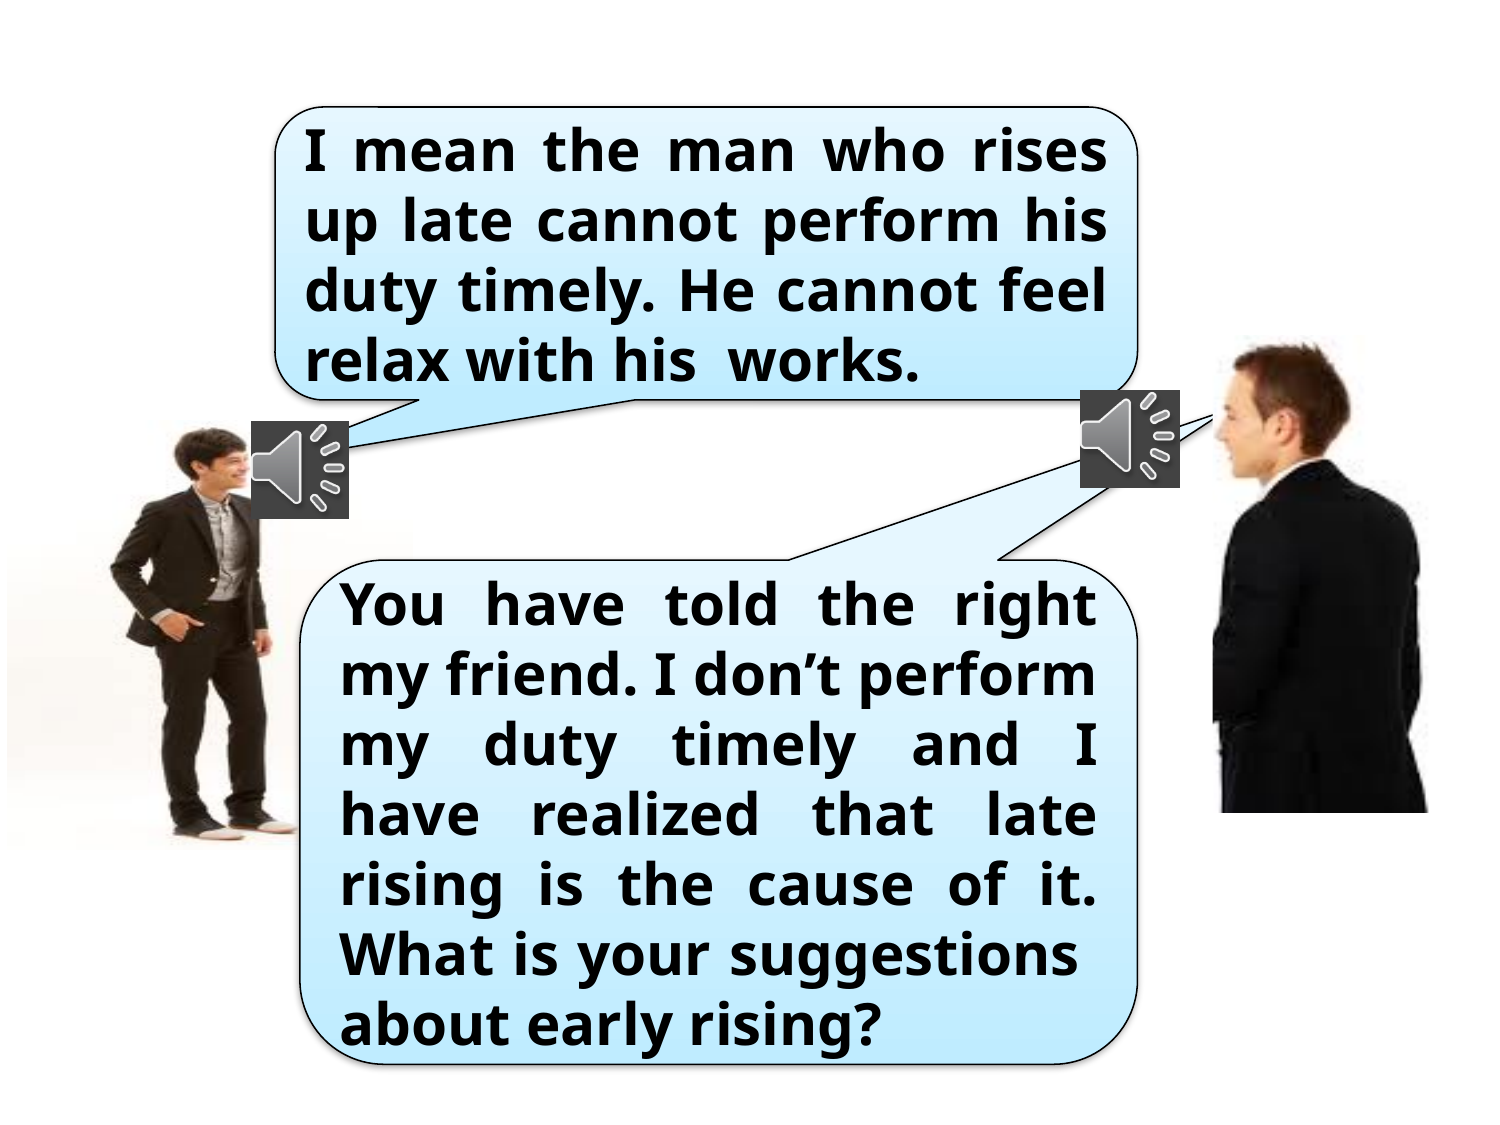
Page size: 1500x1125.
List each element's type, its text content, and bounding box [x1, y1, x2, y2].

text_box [249, 420, 351, 521]
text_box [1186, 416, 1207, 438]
text_box I mean the man who rises up late cannot perform his duty timely. He cannot feel relax with his works. [274, 106, 1139, 438]
picture [1212, 334, 1451, 813]
text_box You have told the right my friend. I don’t perform my duty timely and I have realized that late rising is the cause of it. What is your suggestions about early rising? [299, 461, 1139, 1066]
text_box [1078, 388, 1181, 489]
picture [7, 419, 413, 851]
